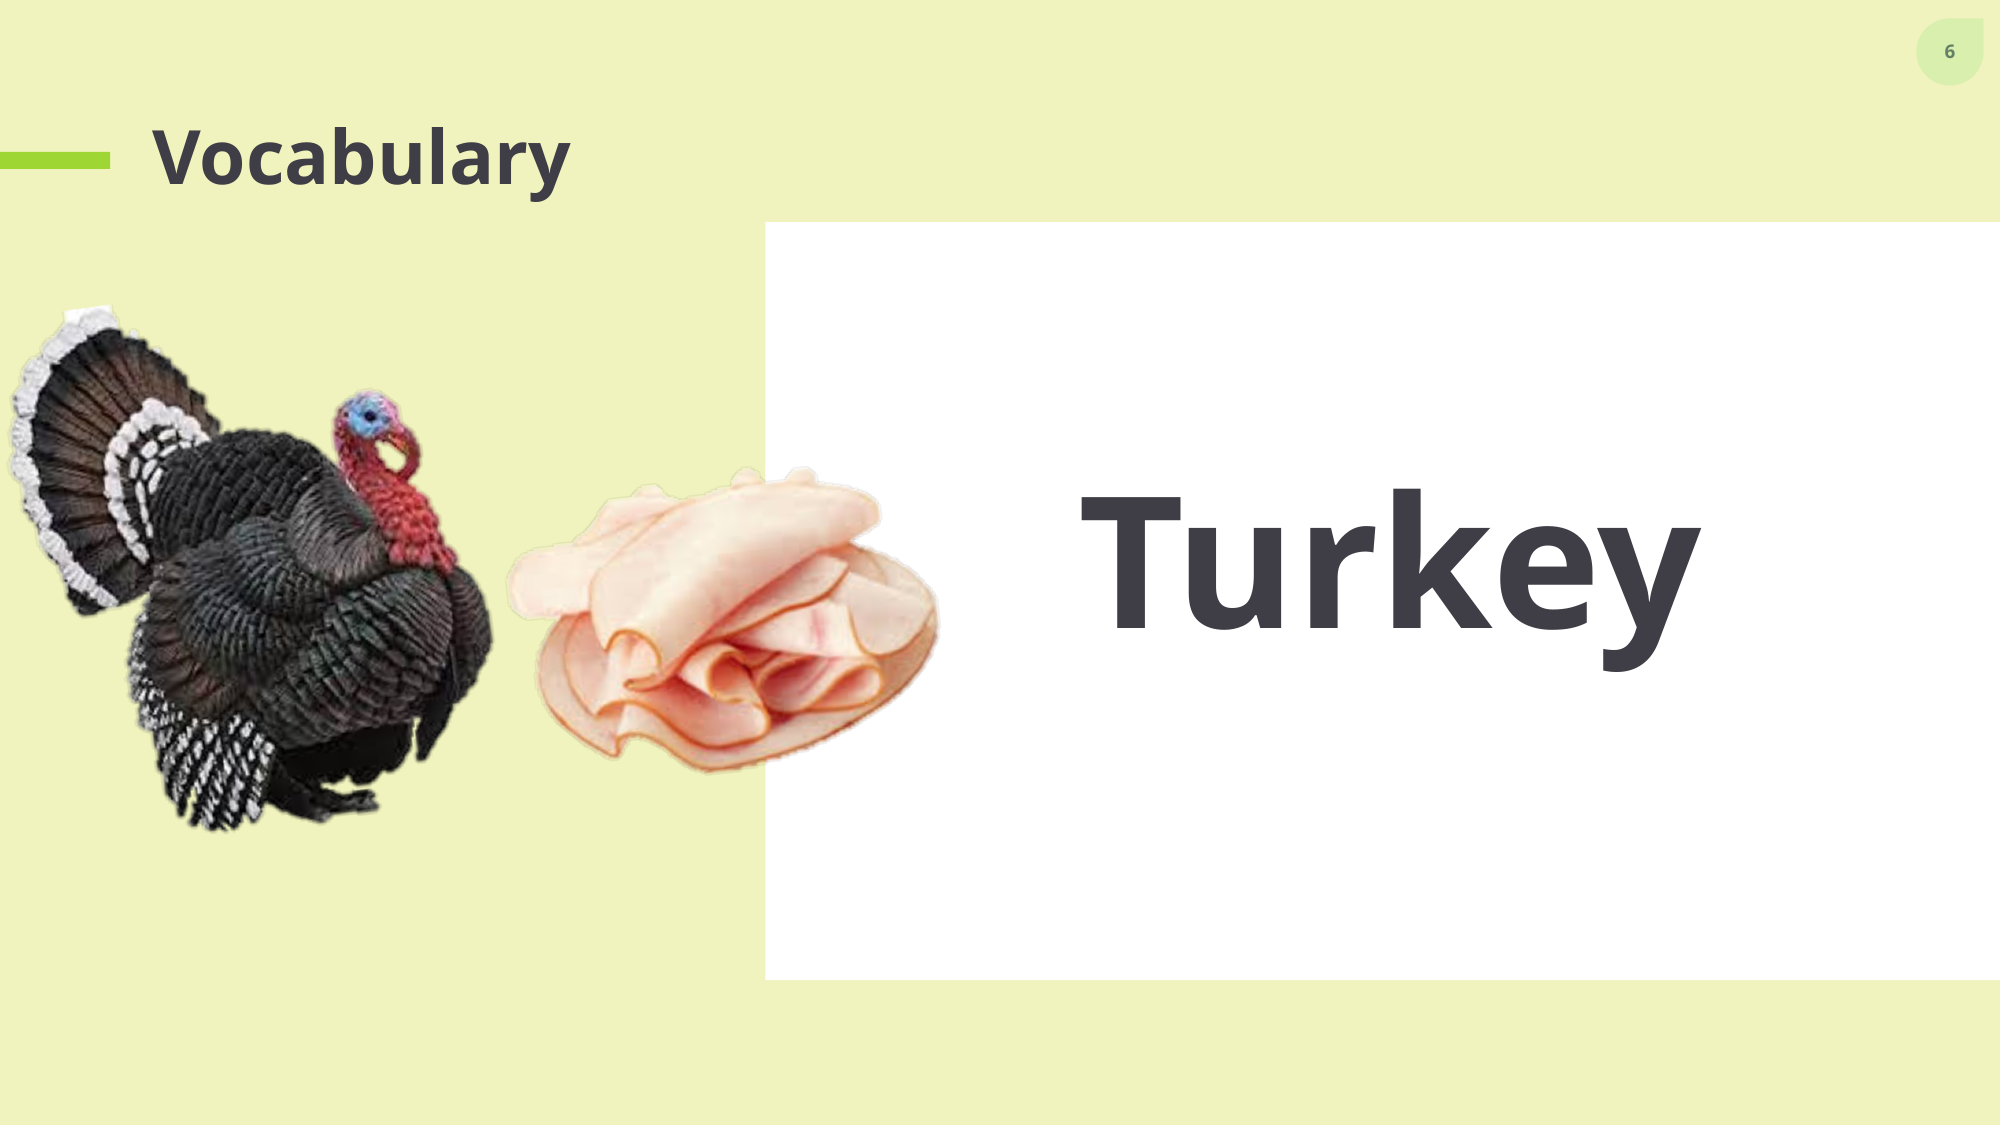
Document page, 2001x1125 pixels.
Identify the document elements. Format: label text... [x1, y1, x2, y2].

text_box [764, 221, 2000, 981]
text_box Turkey [1063, 373, 1855, 766]
picture [0, 260, 1010, 880]
title Vocabulary [137, 59, 1623, 261]
